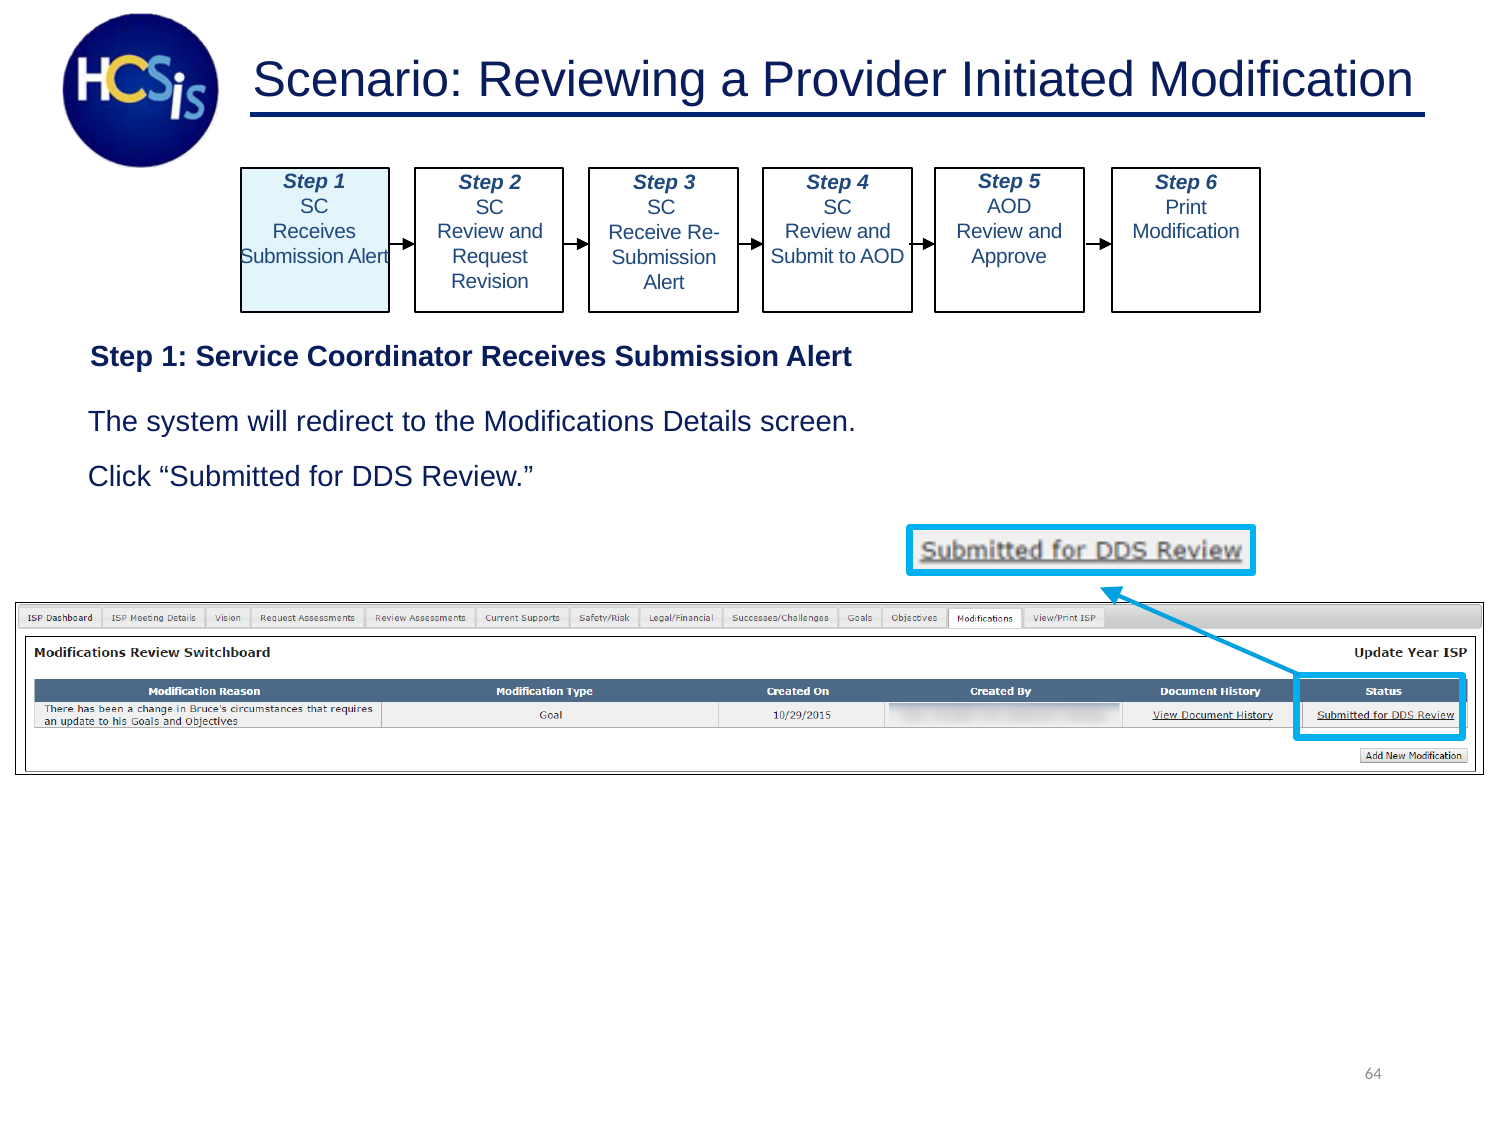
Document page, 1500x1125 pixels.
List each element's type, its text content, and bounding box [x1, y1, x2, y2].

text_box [1099, 587, 1301, 676]
picture [62, 13, 220, 169]
text_box Step 1: Service Coordinator Receives Submission Alert The system will redirect to the Modifications Details screen. Click “Submitted for DDS Review.” [87, 337, 1276, 493]
slide_number 64 [1059, 1042, 1397, 1103]
picture [1301, 679, 1458, 733]
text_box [239, 167, 1261, 313]
picture [15, 602, 1485, 776]
picture [914, 531, 1249, 568]
title Scenario: Reviewing a Provider Initiated Modification [88, 45, 1425, 234]
